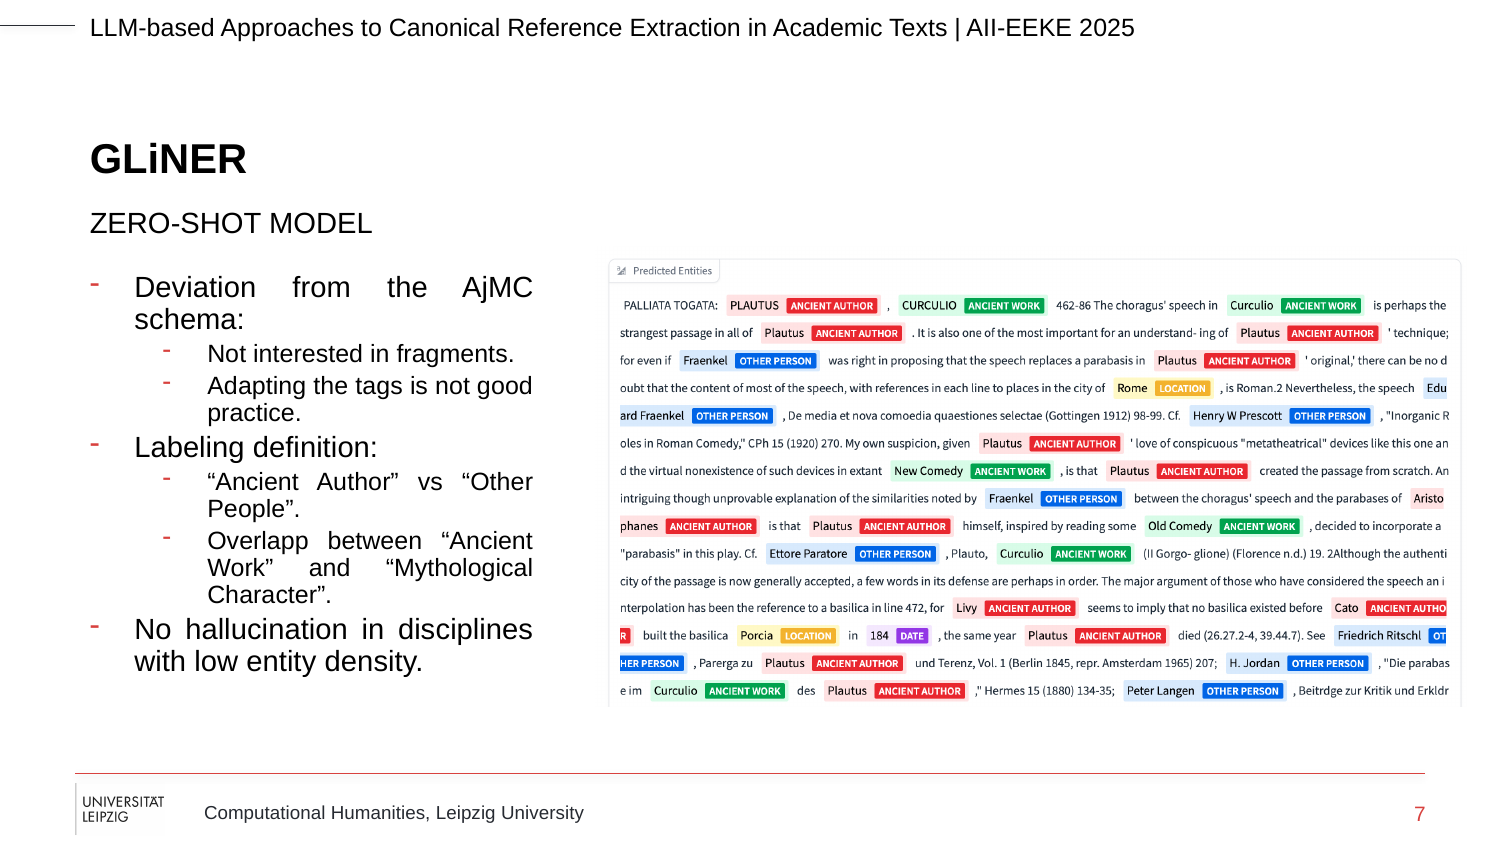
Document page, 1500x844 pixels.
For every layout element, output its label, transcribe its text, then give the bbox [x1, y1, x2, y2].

list Deviation from the AjMC schema: Not interested in fragments. Adapting the tags is not good practice. Labeling definition: “Ancient Author” vs “Other People”. Overlapp between “Ancient Work” and “Mythological Character”. No hallucination in disciplines with low entity density. [75, 265, 549, 754]
text_box GLiNER [75, 25, 683, 190]
list ZERO-SHOT MODEL [75, 186, 1425, 247]
slide_number 7 [1303, 800, 1426, 834]
picture [75, 782, 165, 836]
picture [595, 246, 1467, 707]
